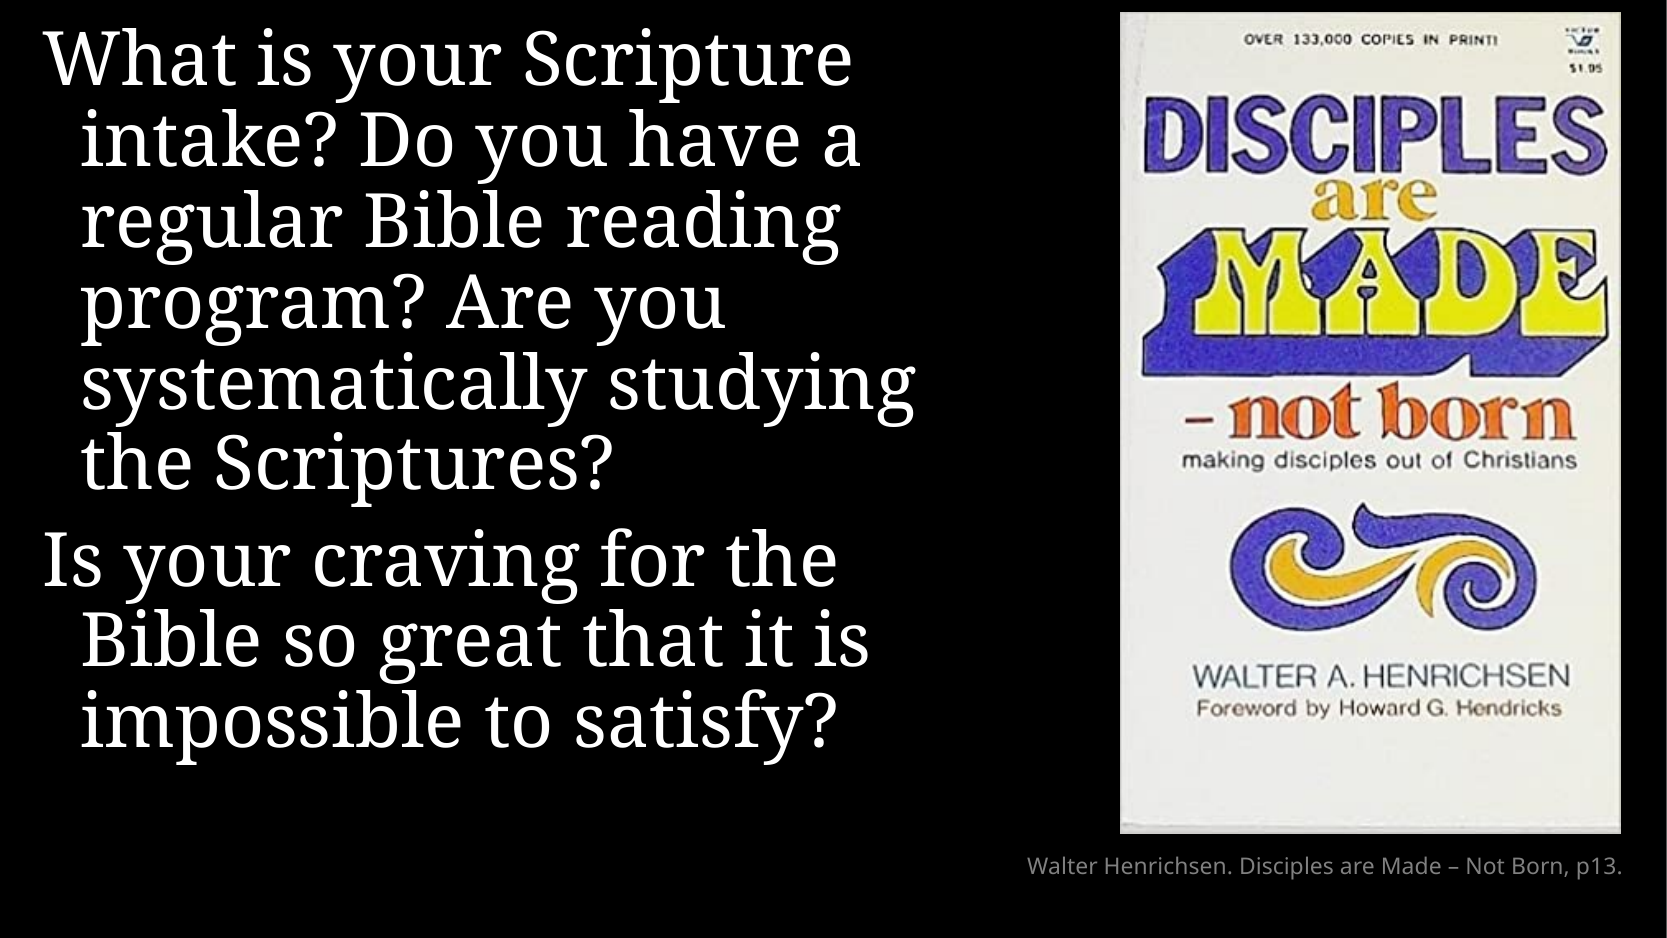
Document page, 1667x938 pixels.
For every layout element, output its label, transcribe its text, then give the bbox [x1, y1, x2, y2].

list What is your Scripture intake? Do you have a regular Bible reading program? Are you systematically studying the Scriptures? Is your craving for the Bible so great that it is impossible to satisfy? [27, 12, 996, 919]
title Walter Henrichsen. Disciples are Made – Not Born, p13. [1008, 843, 1643, 924]
picture [1120, 12, 1622, 834]
